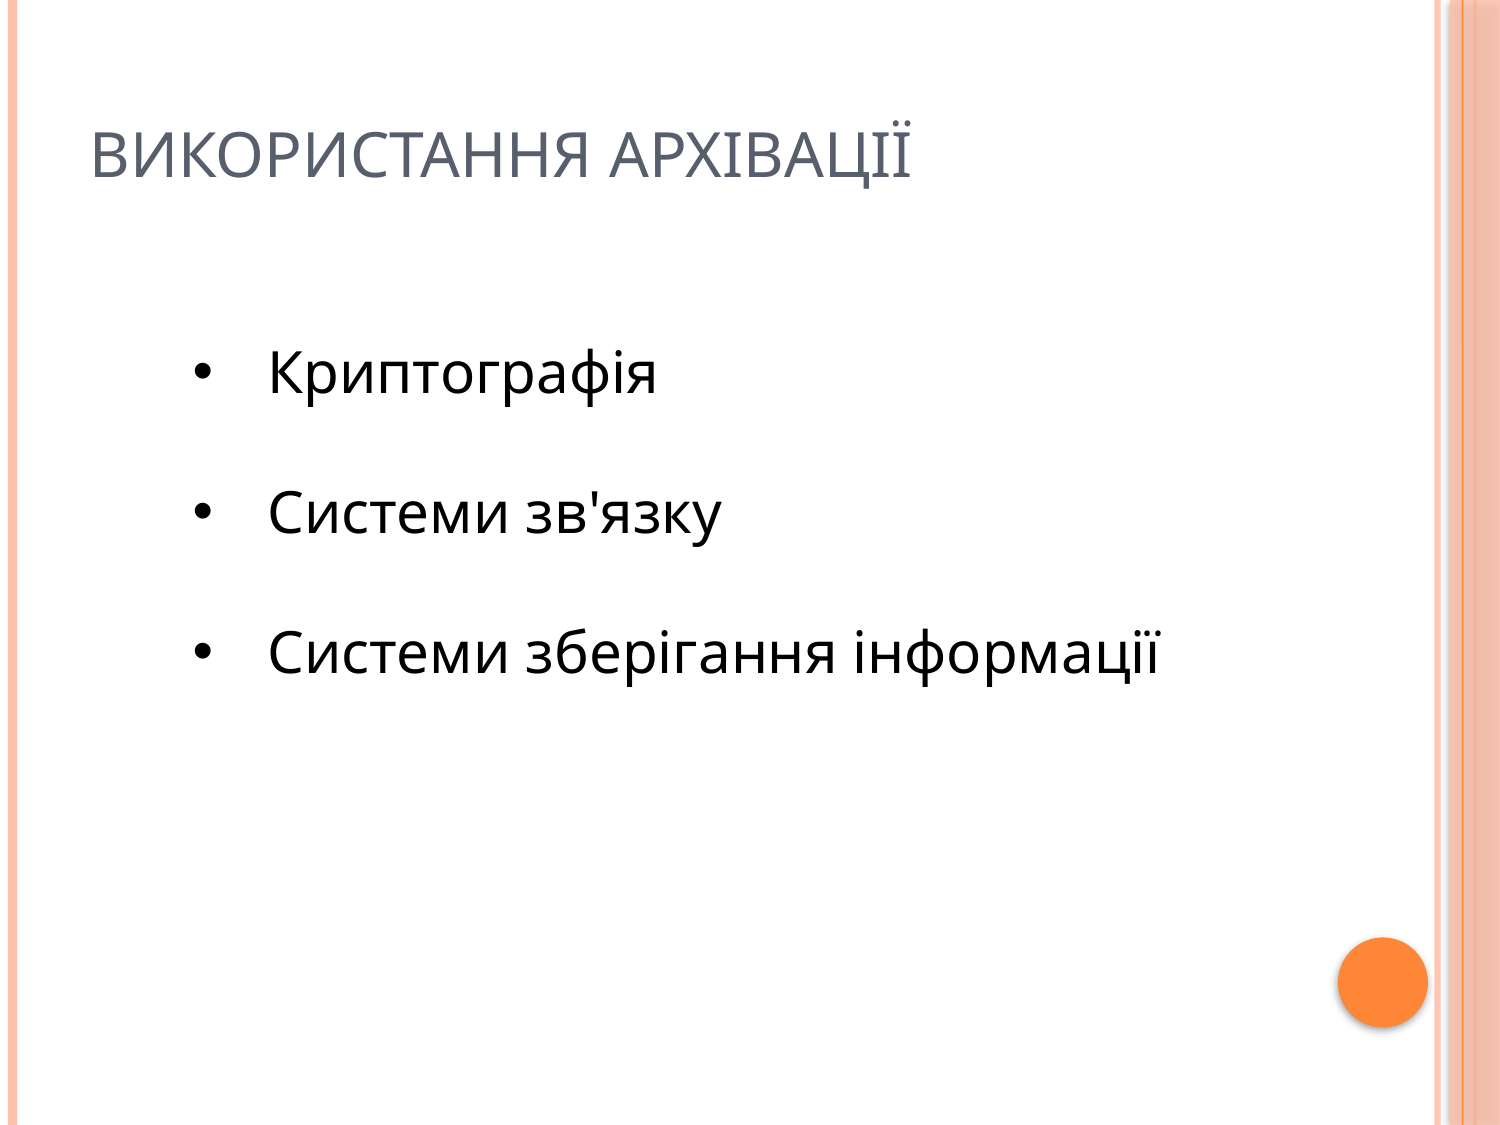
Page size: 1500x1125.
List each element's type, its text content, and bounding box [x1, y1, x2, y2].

text_box Криптографія Системи зв'язку Системи зберігання інформації [177, 258, 1300, 693]
title Використання архівації [75, 45, 1300, 198]
